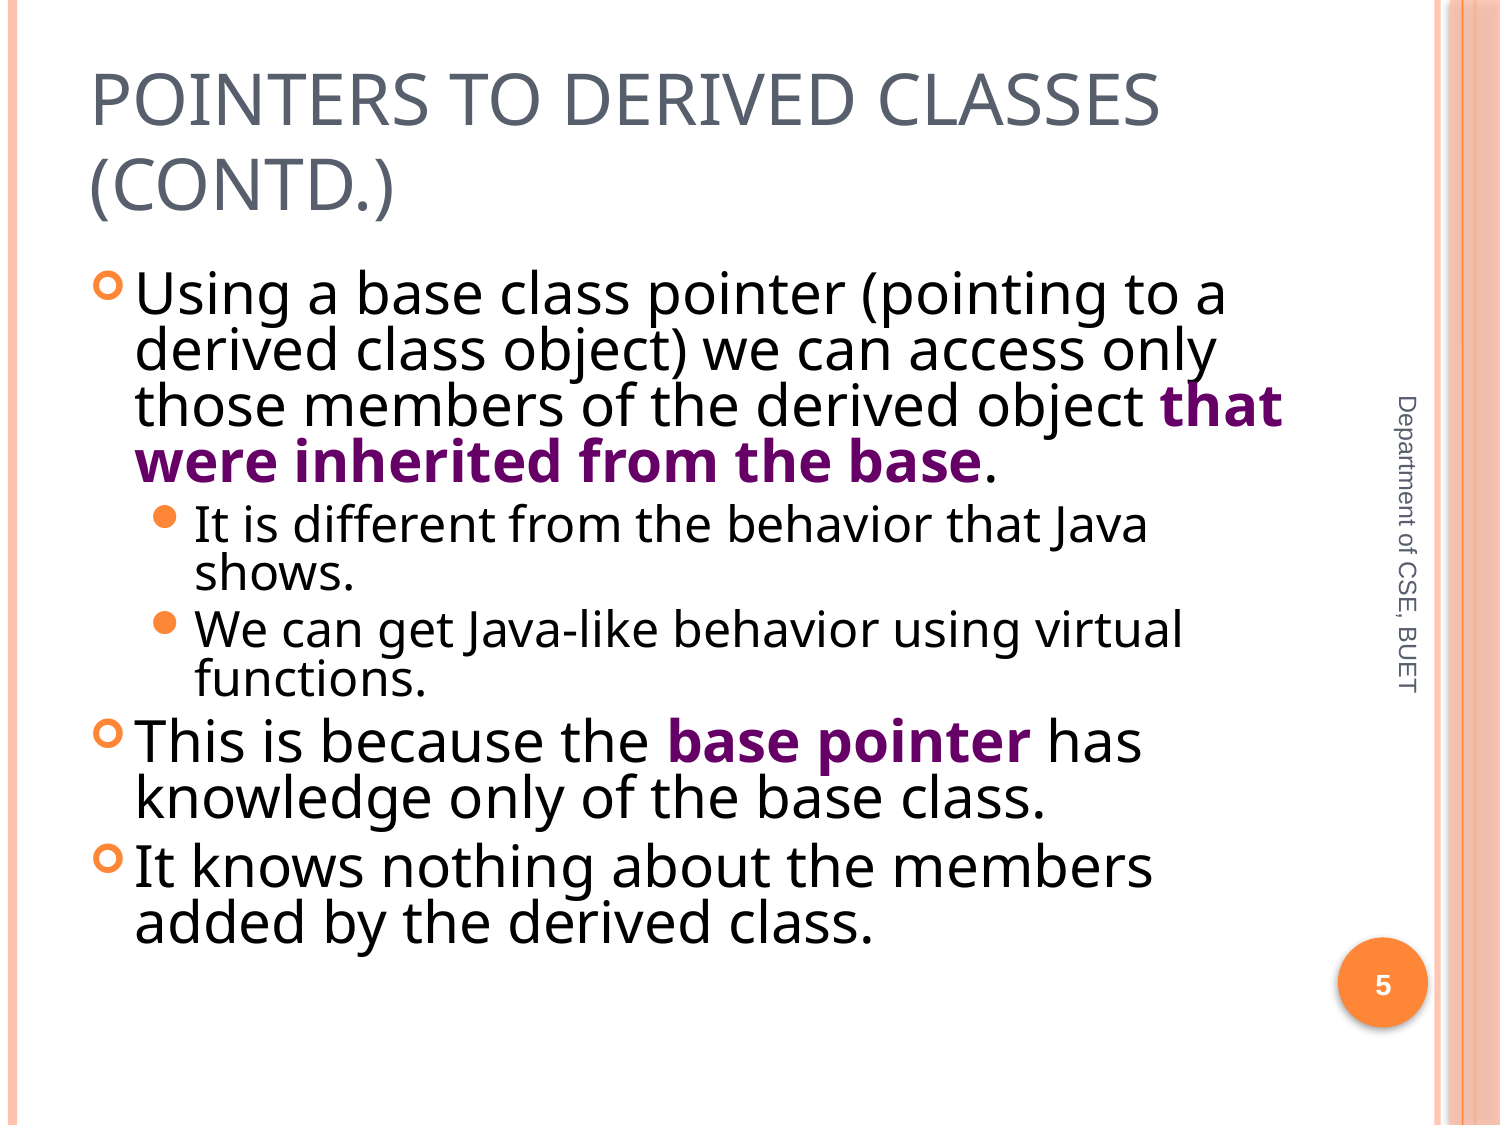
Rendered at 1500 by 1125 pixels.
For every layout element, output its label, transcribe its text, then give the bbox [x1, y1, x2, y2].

list Using a base class pointer (pointing to a derived class object) we can access only those members of the derived object that were inherited from the base. It is different from the behavior that Java shows. We can get Java-like behavior using virtual functions. This is because the base pointer has knowledge only of the base class. It knows nothing about the members added by the derived class. [75, 262, 1300, 1062]
slide_number 5 [1333, 940, 1434, 1027]
title Pointers to Derived Classes (contd.) [75, 45, 1300, 233]
footer Department of CSE, BUET [1379, 380, 1440, 906]
